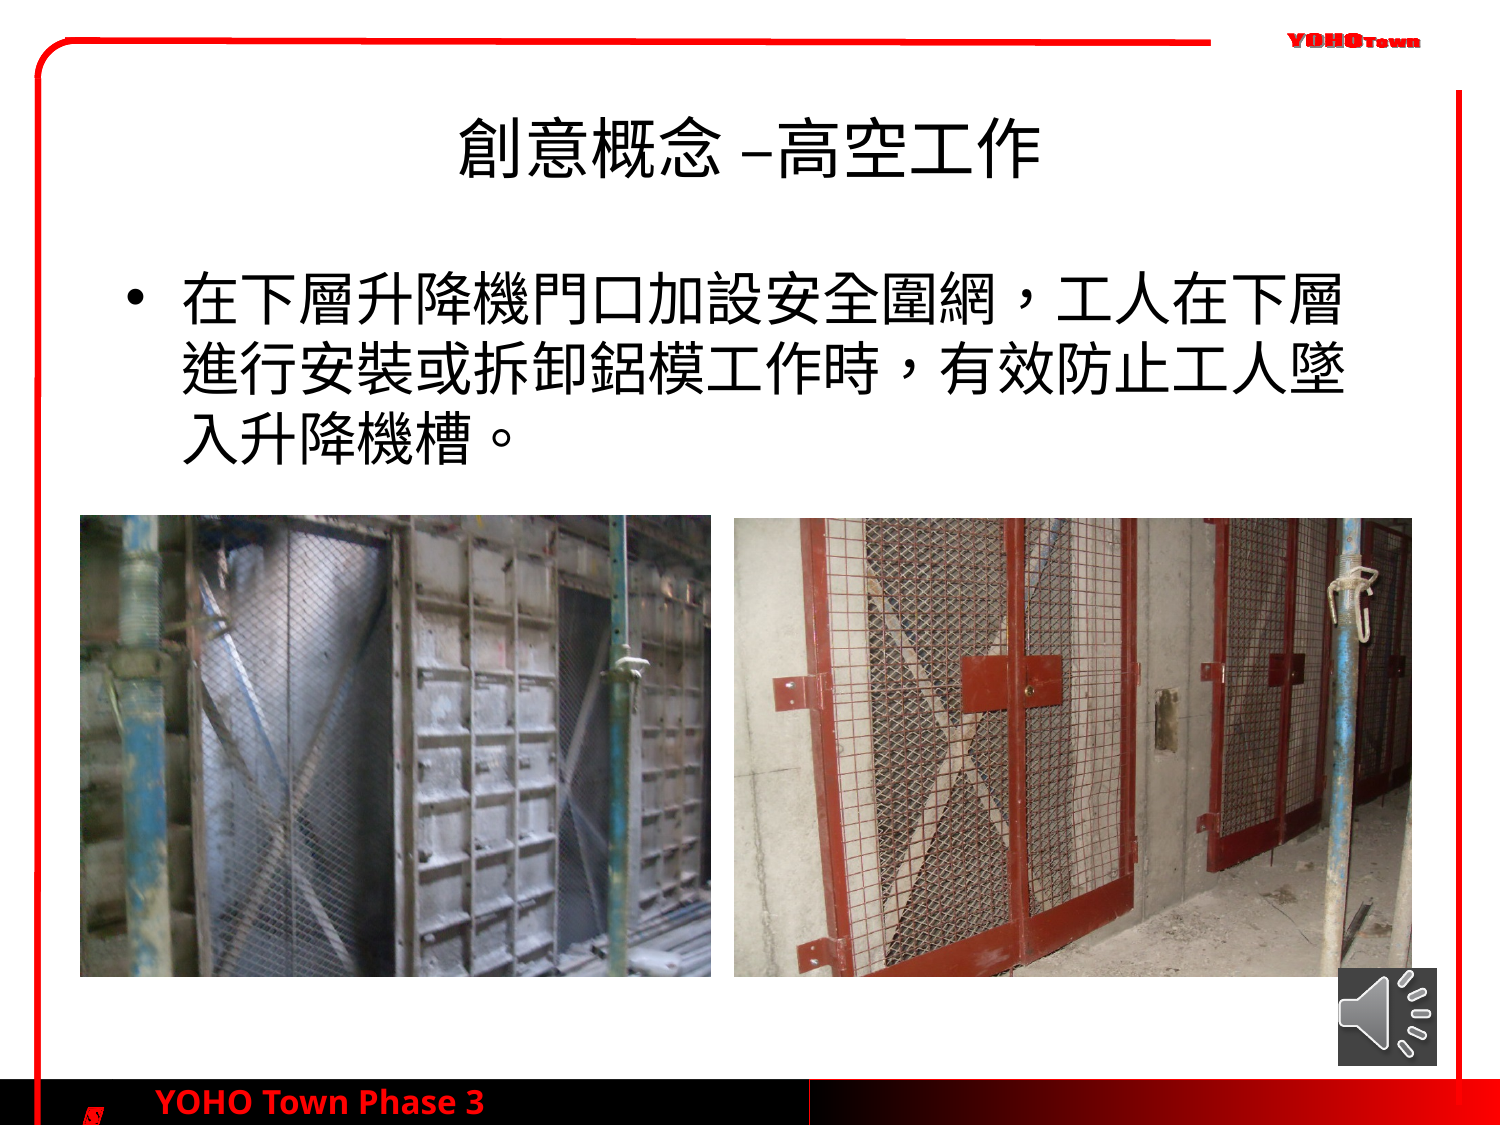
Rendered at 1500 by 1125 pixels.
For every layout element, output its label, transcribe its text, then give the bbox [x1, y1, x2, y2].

picture [80, 515, 711, 978]
text_box 創意概念 –高空工作 [112, 99, 1388, 208]
picture [734, 517, 1438, 1067]
list 在下層升降機門口加設安全圍網，工人在下層進行安裝或拆卸鋁模工作時，有效防止工人墜入升降機槽。 [110, 172, 1386, 848]
